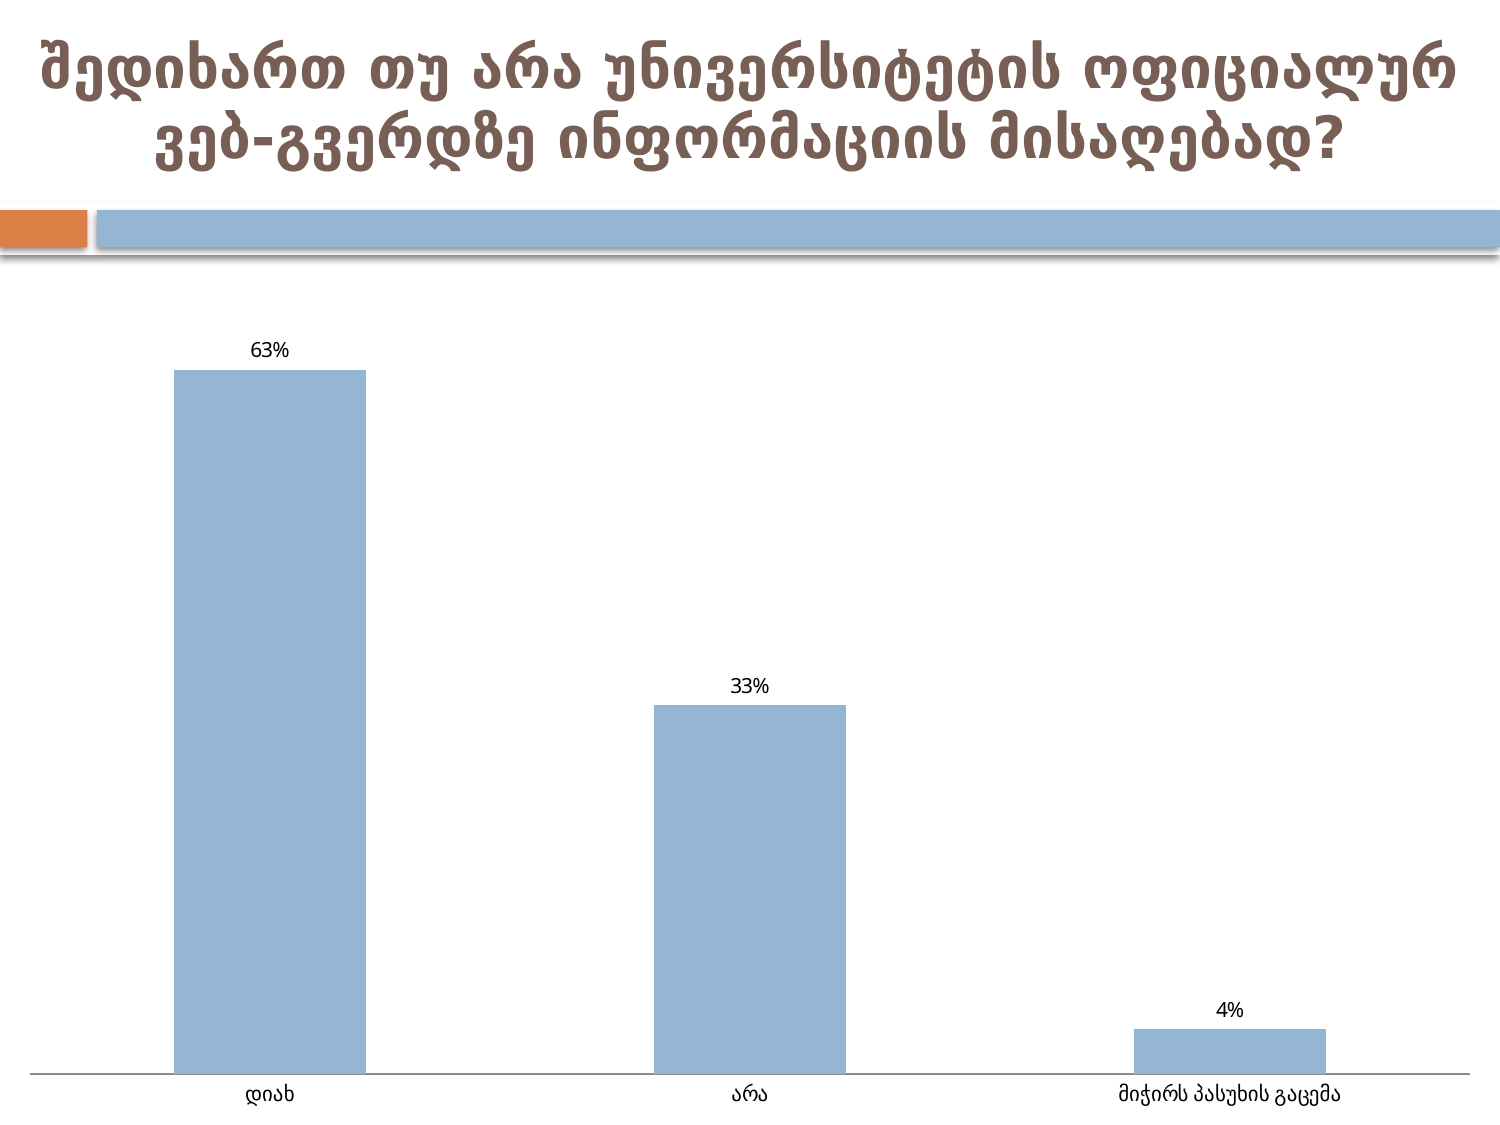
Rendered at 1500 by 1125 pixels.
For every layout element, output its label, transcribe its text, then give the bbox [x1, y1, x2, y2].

chart [0, 262, 1500, 1125]
title შედიხართ თუ არა უნივერსიტეტის ოფიციალურ ვებ-გვერდზე ინფორმაციის მისაღებად? [0, 0, 1500, 200]
